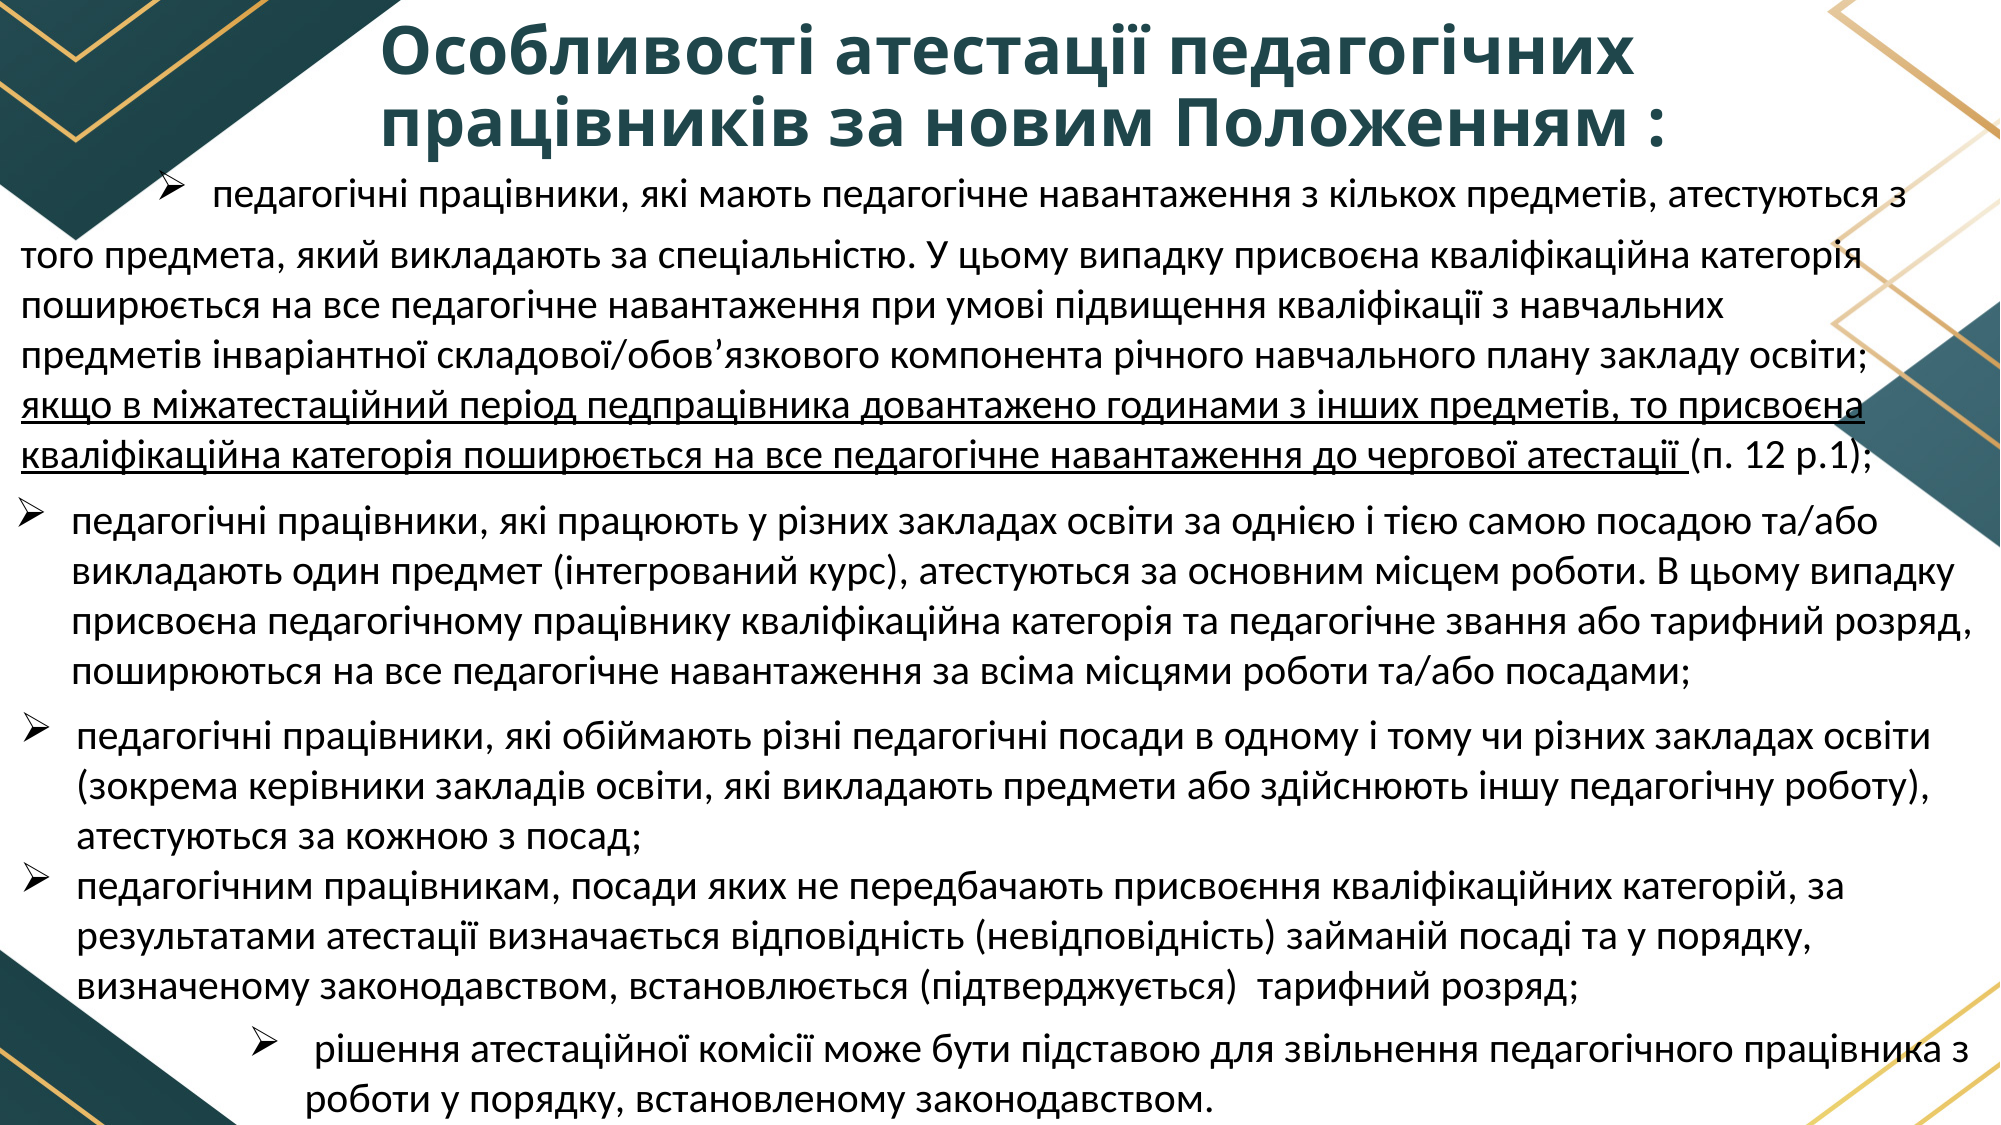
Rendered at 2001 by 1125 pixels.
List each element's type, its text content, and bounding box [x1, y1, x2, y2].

text_box рішення атестаційної комісії може бути підставою для звільнення педагогічного працівника з роботи у порядку, встановленому законодавством. [233, 1013, 1990, 1125]
text_box того предмета, який викладають за спеціальністю. У цьому випадку присвоєна кваліфікаційна категорія поширюється на все педагогічне навантаження при умові підвищення кваліфікації з навчальних предметів інваріантної складової/обов’язкового компонента річного навчального плану закладу освіти; якщо в міжатестаційний період педпрацівника довантажено годинами з інших предметів, то присвоєна кваліфікаційна категорія поширюється на все педагогічне навантаження до чергової атестації (п. 12 р.1); [5, 219, 1915, 485]
picture [1915, 224, 2000, 485]
text_box педагогічні працівники, які обіймають різні педагогічні посади в одному і тому чи різних закладах освіти (зокрема керівники закладів освіти, які викладають предмети або здійснюють іншу педагогічну роботу), атестуються за кожною з посад; педагогічним працівникам, посади яких не передбачають присвоєння кваліфікаційних категорій, за результатами атестації визначається відповідність (невідповідність) займаній посаді та у порядку, визначеному законодавством, встановлюється (підтверджується) тарифний розряд; [5, 700, 1995, 1016]
picture [0, 701, 233, 1125]
text_box педагогічні працівники, які працюють у різних закладах освіти за однією і тією самою посадою та/або викладають один предмет (інтегрований курс), атестуються за основним місцем роботи. В цьому випадку присвоєна педагогічному працівнику кваліфікаційна категорія та педагогічне звання або тарифний розряд, поширюються на все педагогічне навантаження за всіма місцями роботи та/або посадами; [0, 485, 2000, 701]
picture [0, 0, 2000, 485]
text_box педагогічні працівники, які мають педагогічне навантаження з кількох предметів, атестуються з [140, 158, 2000, 224]
title Особливості атестації педагогічних працівників за новим Положенням : [364, 7, 1877, 171]
picture [1990, 701, 2000, 1125]
